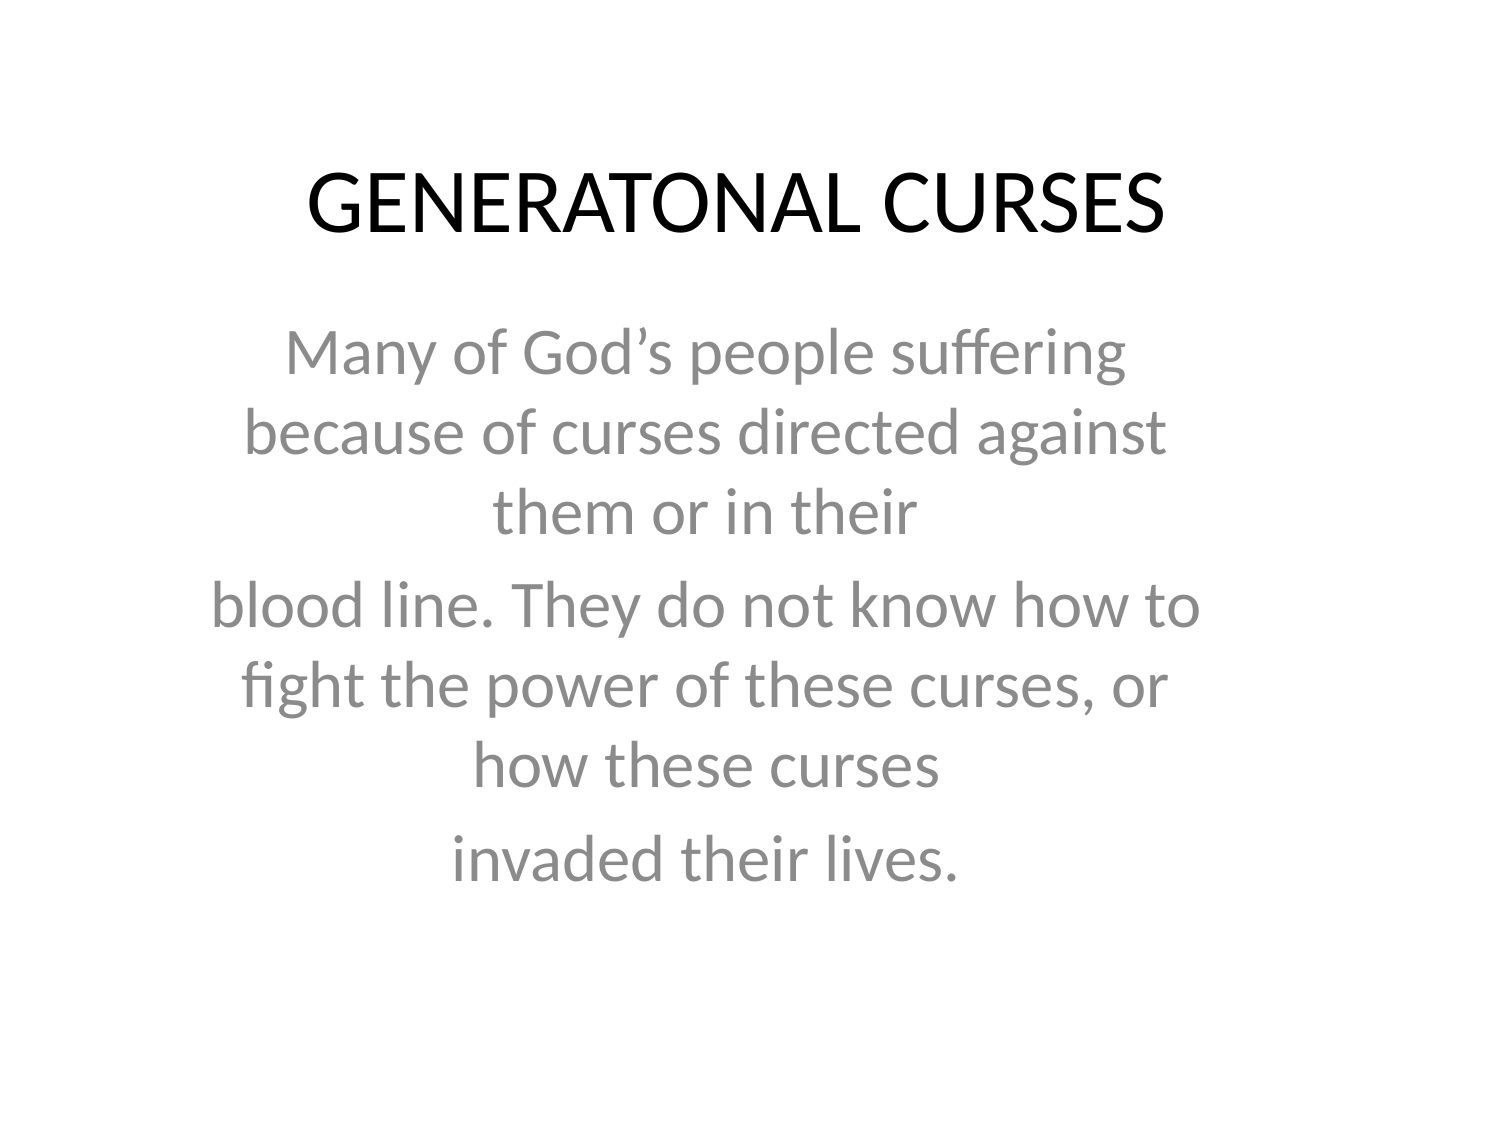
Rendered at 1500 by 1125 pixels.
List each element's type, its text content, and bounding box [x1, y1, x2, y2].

title GENERATONAL CURSES [99, 75, 1375, 317]
subtitle Many of God’s people suffering because of curses directed against them or in their blood line. They do not know how to fight the power of these curses, or how these curses invaded their lives. [162, 299, 1250, 1075]
